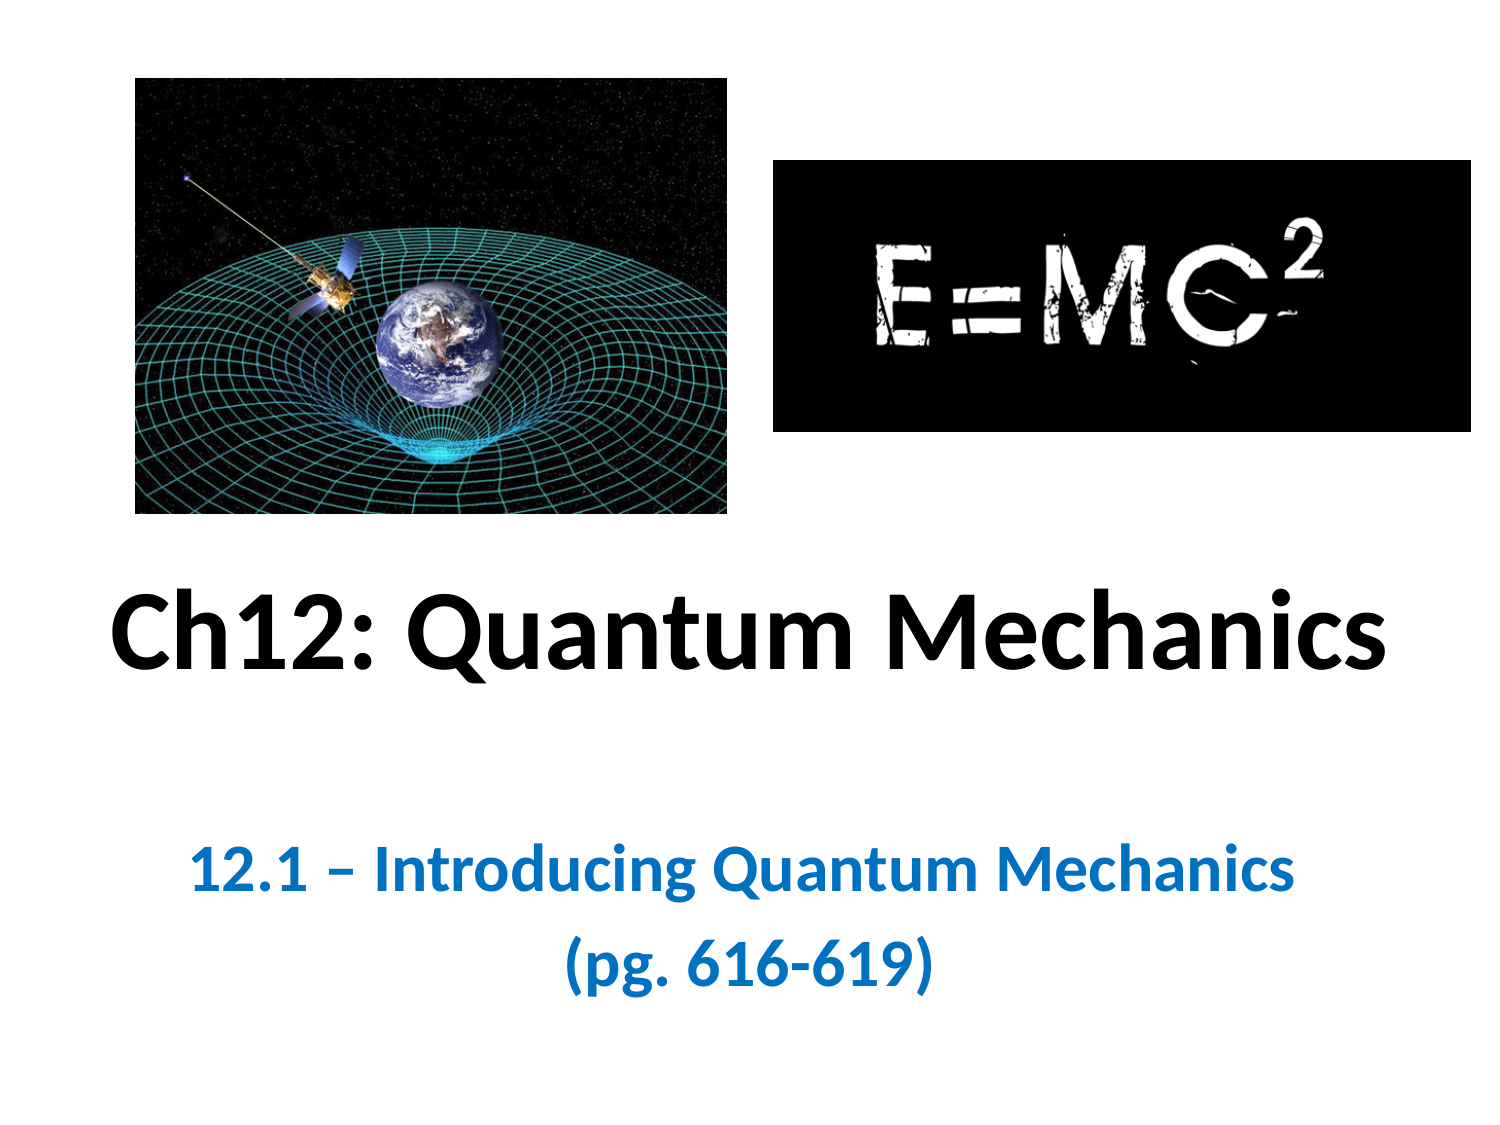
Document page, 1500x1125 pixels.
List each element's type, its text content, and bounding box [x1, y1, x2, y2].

picture [773, 160, 1471, 432]
subtitle 12.1 – Introducing Quantum Mechanics (pg. 616-619) [0, 720, 1500, 1009]
title Ch12: Quantum Mechanics [0, 503, 1500, 720]
picture [135, 77, 727, 514]
